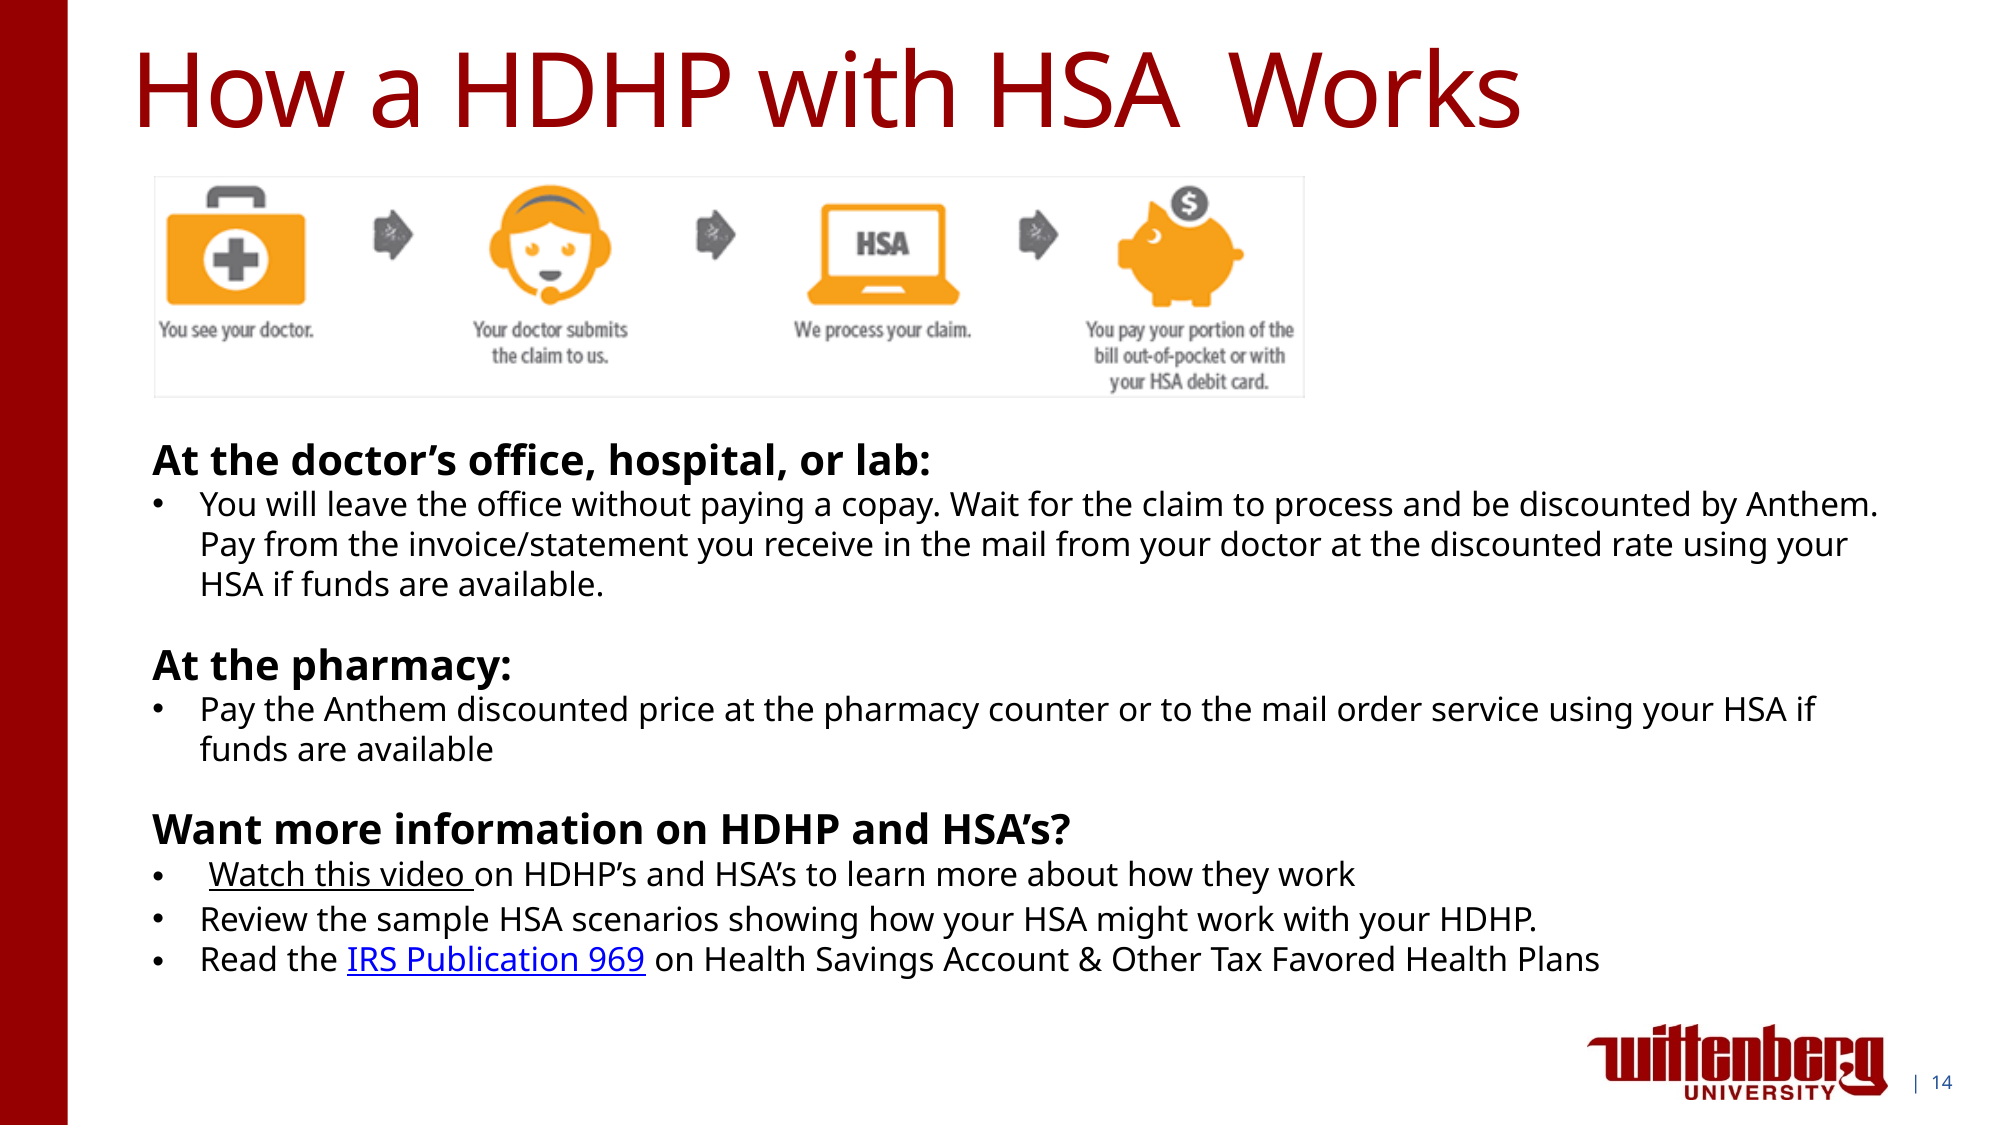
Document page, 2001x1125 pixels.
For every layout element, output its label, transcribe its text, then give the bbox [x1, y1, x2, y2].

text_box [0, 0, 70, 1125]
picture [154, 176, 1305, 398]
text_box How a HDHP with HSA Works [88, 15, 1567, 156]
list At the doctor’s office, hospital, or lab: You will leave the office without paying a copay. Wait for the claim to process and be discounted by Anthem. Pay from the invoice/statement you receive in the mail from your doctor at the discounted rate using your HSA if funds are available. At the pharmacy: Pay the Anthem discounted price at the pharmacy counter or to the mail order service using your HSA if funds are available Want more information on HDHP and HSA’s? Watch this video on HDHP’s and HSA’s to learn more about how they work Review the sample HSA scenarios showing how your HSA might work with your HDHP. Read the IRS Publication 969 on Health Savings Account & Other Tax Favored Health Plans [137, 426, 1900, 1079]
picture [1587, 1024, 1888, 1101]
